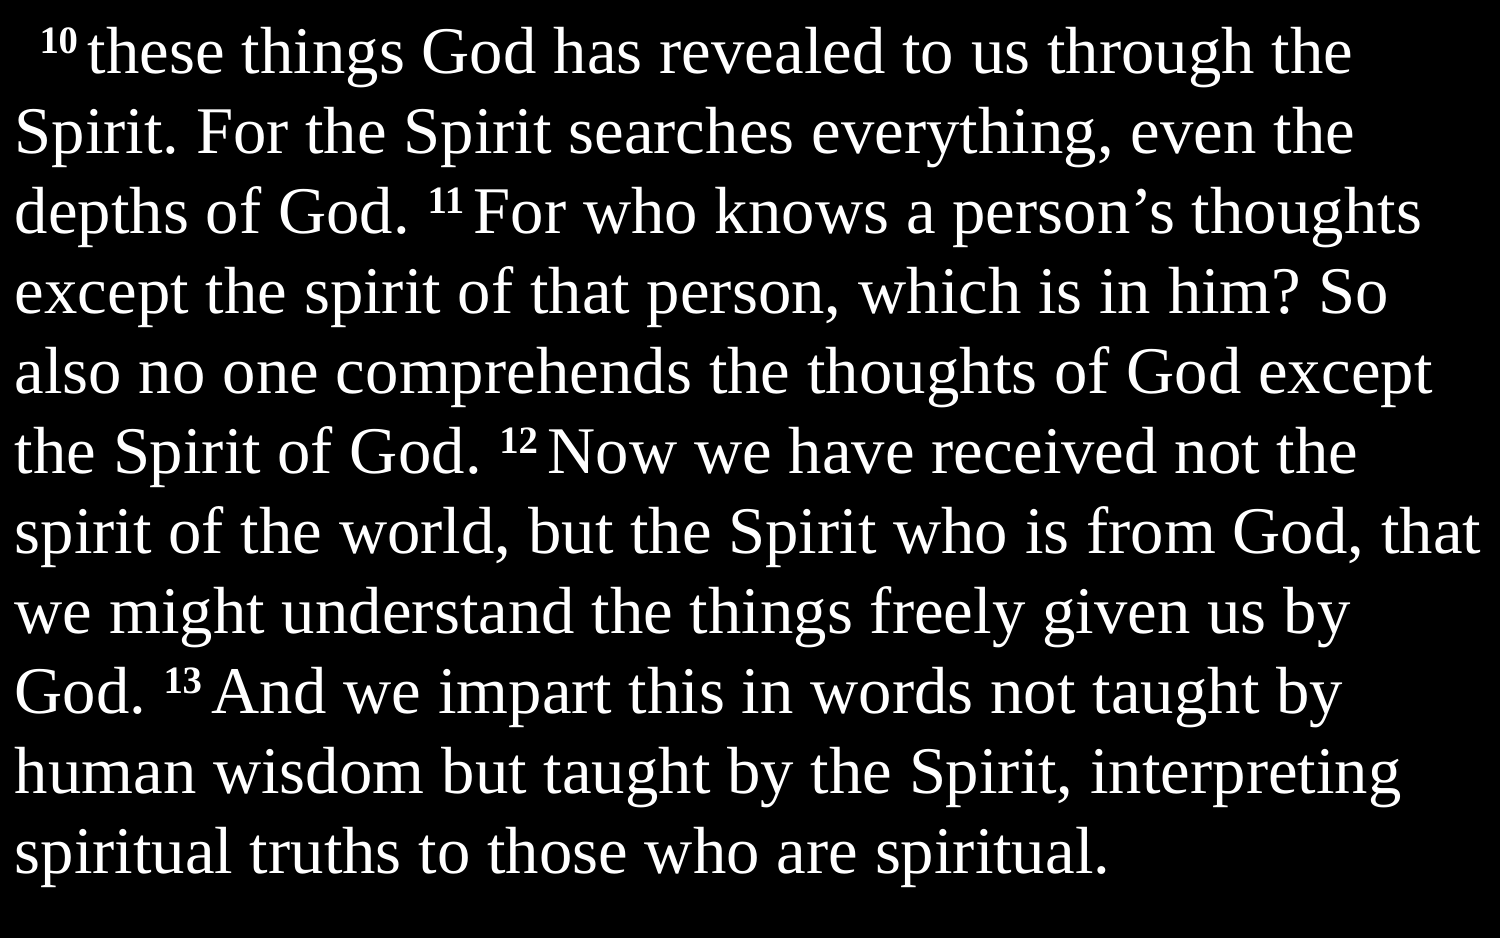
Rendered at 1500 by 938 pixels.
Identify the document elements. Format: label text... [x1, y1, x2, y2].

text_box 10 these things God has revealed to us through the Spirit. For the Spirit searches everything, even the depths of God. 11 For who knows a person’s thoughts except the spirit of that person, which is in him? So also no one comprehends the thoughts of God except the Spirit of God. 12 Now we have received not the spirit of the world, but the Spirit who is from God, that we might understand the things freely given us by God. 13 And we impart this in words not taught by human wisdom but taught by the Spirit, interpreting spiritual truths to those who are spiritual. [0, 0, 1500, 895]
